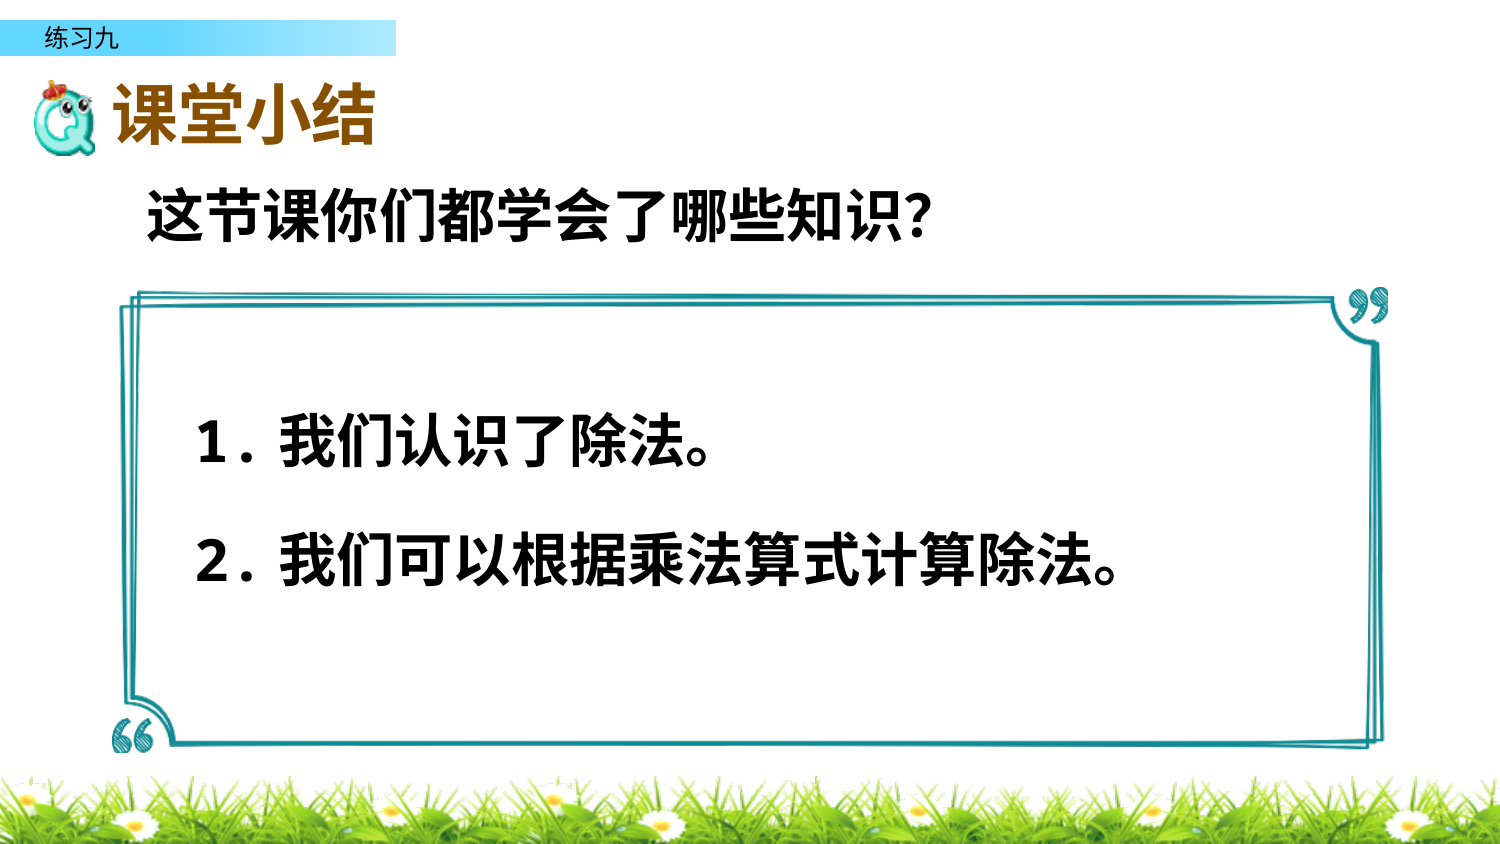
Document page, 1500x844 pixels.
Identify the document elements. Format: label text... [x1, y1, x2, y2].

picture [111, 287, 1389, 753]
text_box 这节课你们都学会了哪些知识？ [134, 173, 974, 255]
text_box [34, 67, 404, 160]
picture [0, 776, 1500, 844]
